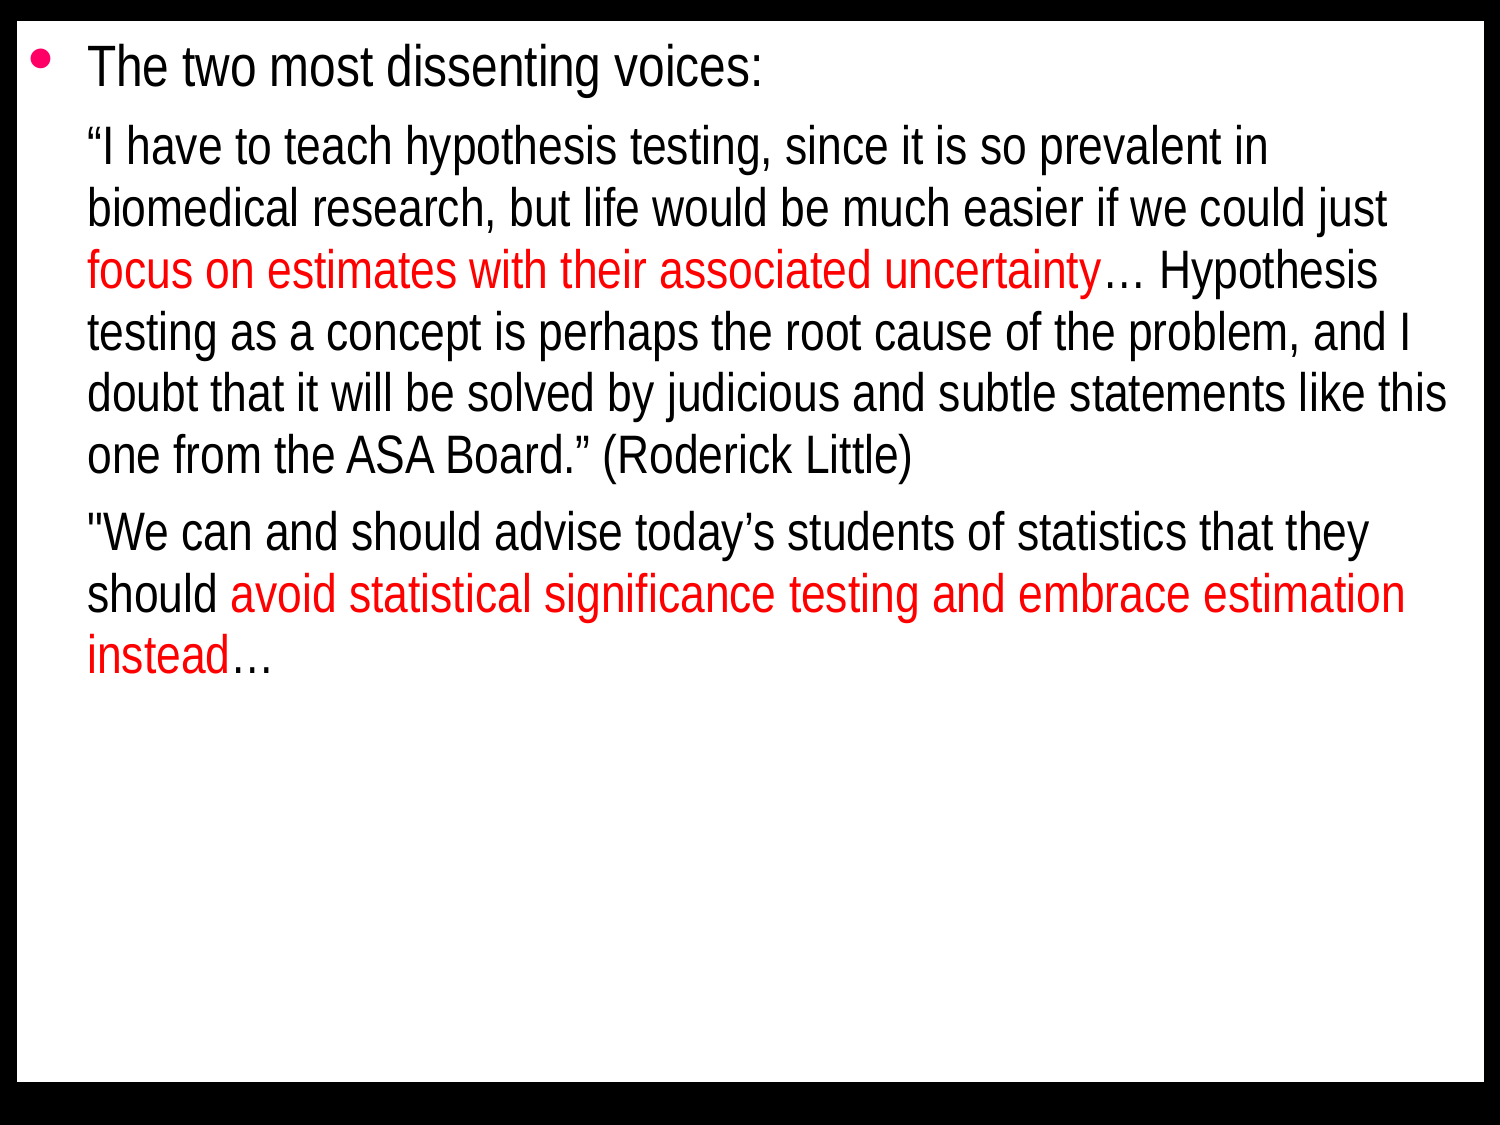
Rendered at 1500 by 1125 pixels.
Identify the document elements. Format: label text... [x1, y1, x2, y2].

list The two most dissenting voices: “I have to teach hypothesis testing, since it is so prevalent in biomedical research, but life would be much easier if we could just focus on estimates with their associated uncertainty… Hypothesis testing as a concept is perhaps the root cause of the problem, and I doubt that it will be solved by judicious and subtle statements like this one from the ASA Board.” (Roderick Little) "We can and should advise today’s students of statistics that they should avoid statistical significance testing and embrace estimation instead… [15, 19, 1486, 1084]
